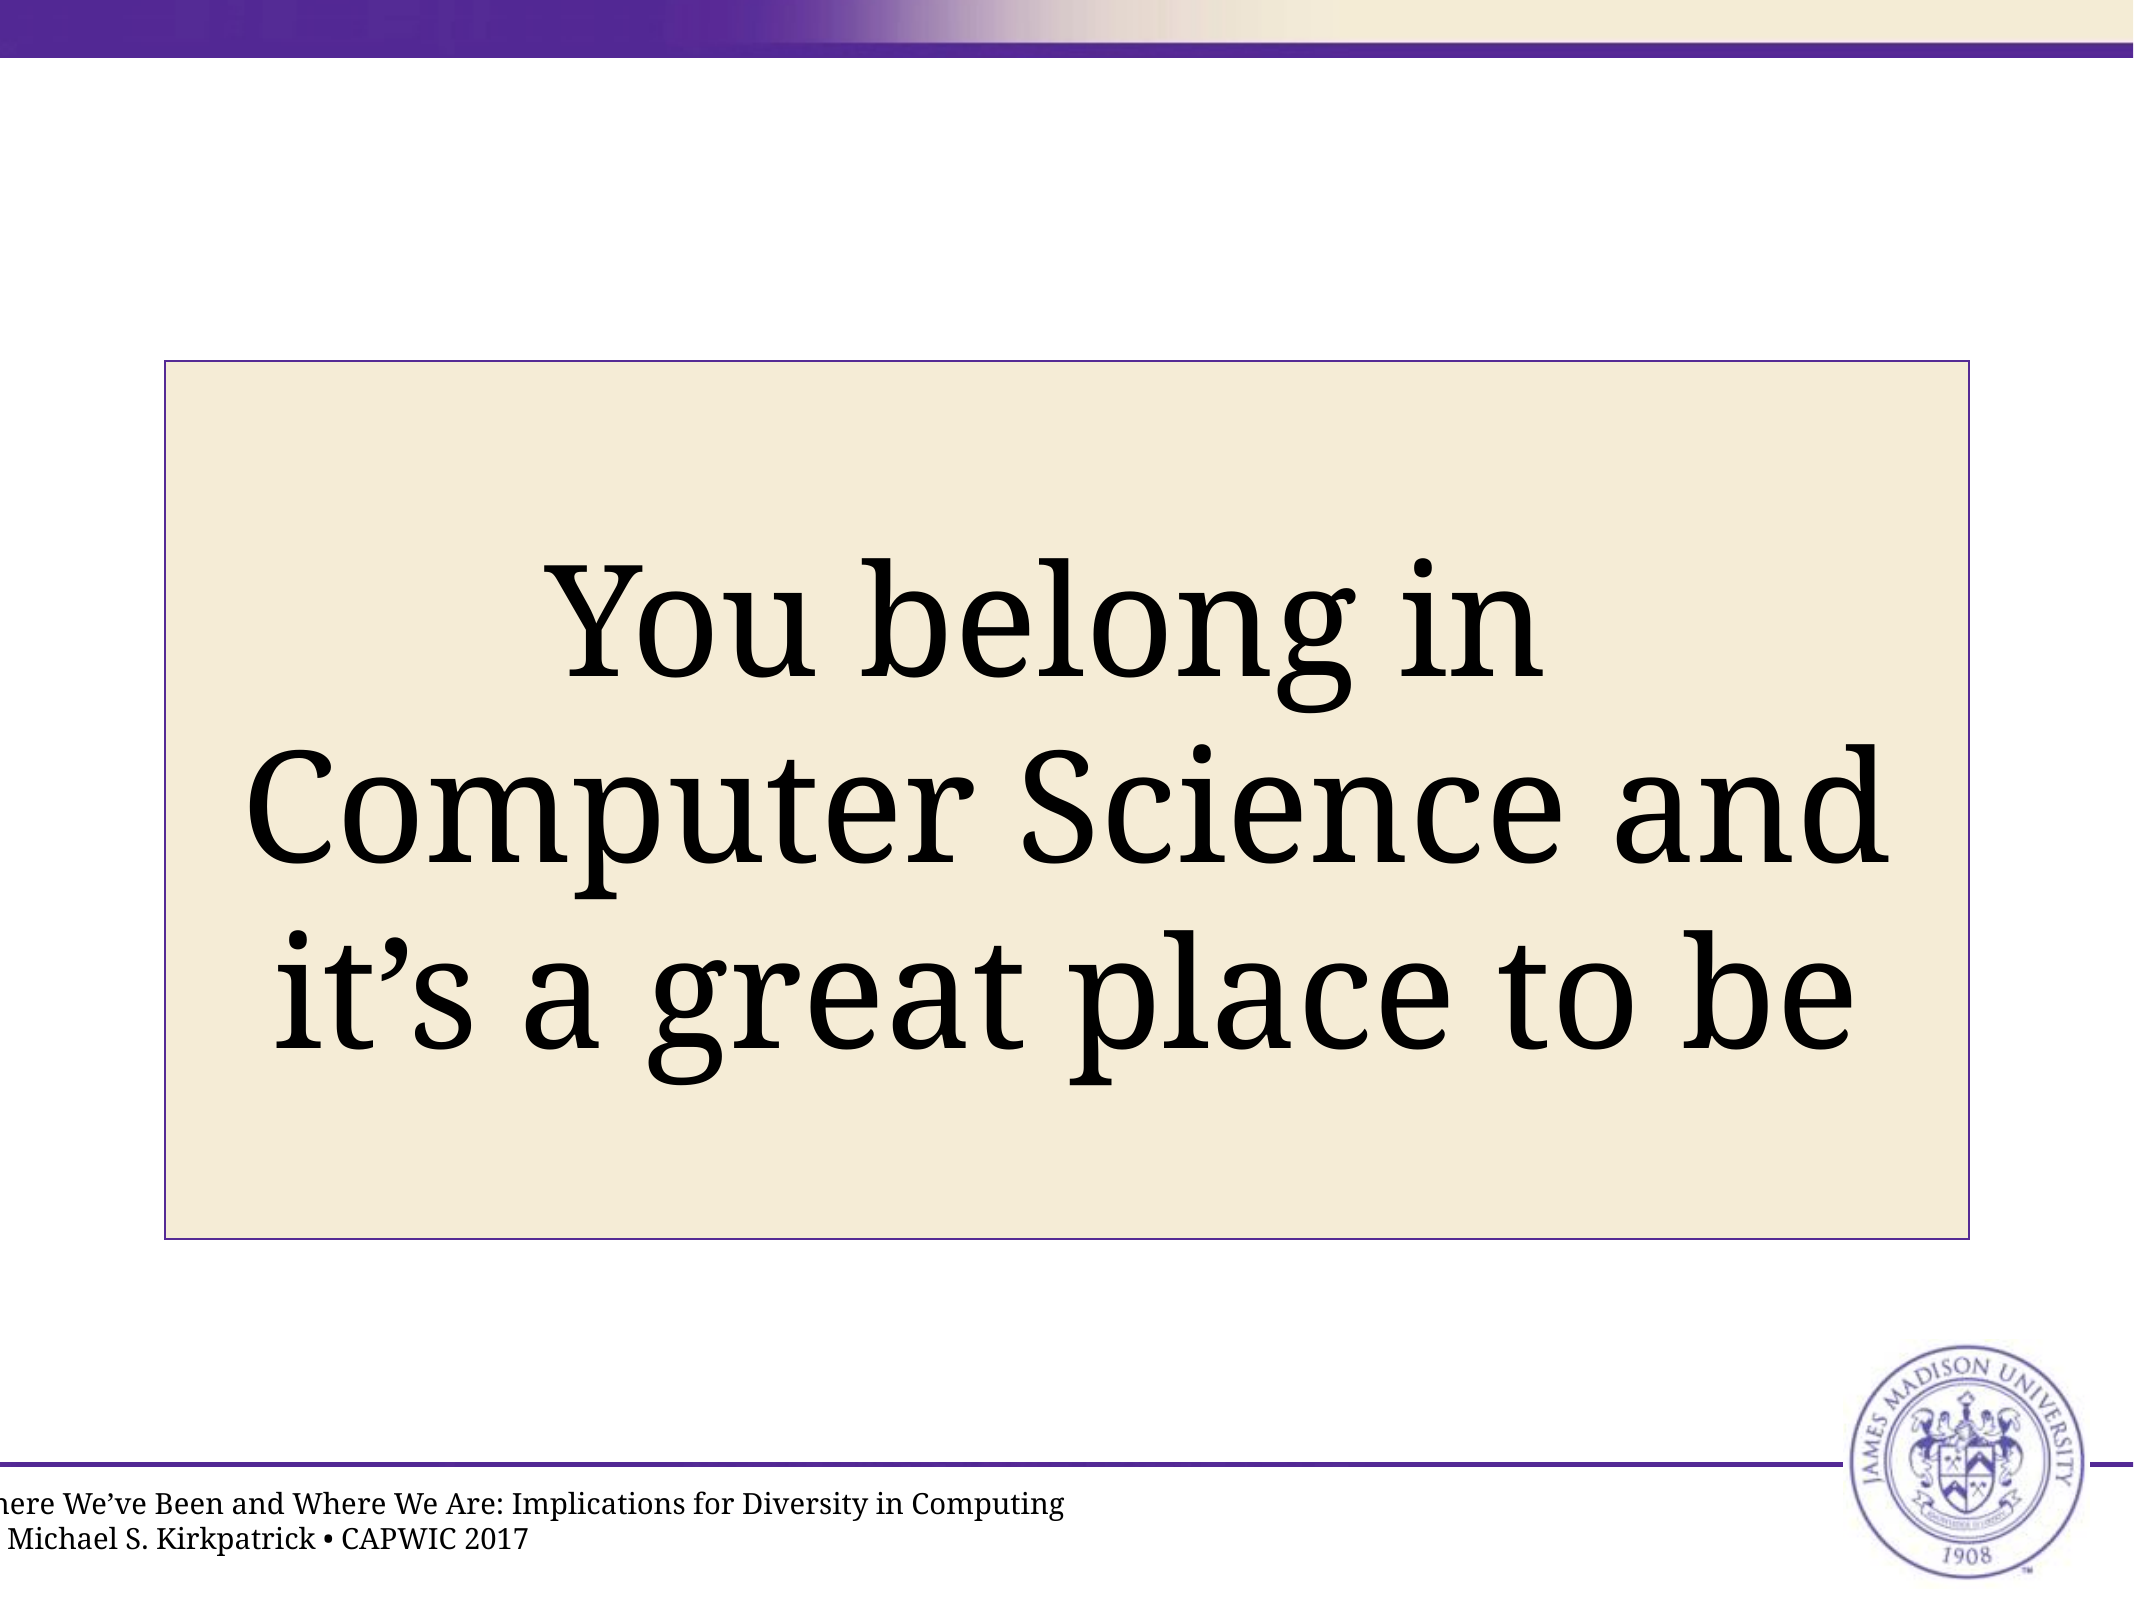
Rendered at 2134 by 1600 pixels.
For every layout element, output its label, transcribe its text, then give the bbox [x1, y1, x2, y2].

title You belong in Computer Science and it’s a great place to be [207, 528, 1926, 1072]
picture [0, 1339, 2134, 1589]
picture [0, 0, 2134, 58]
